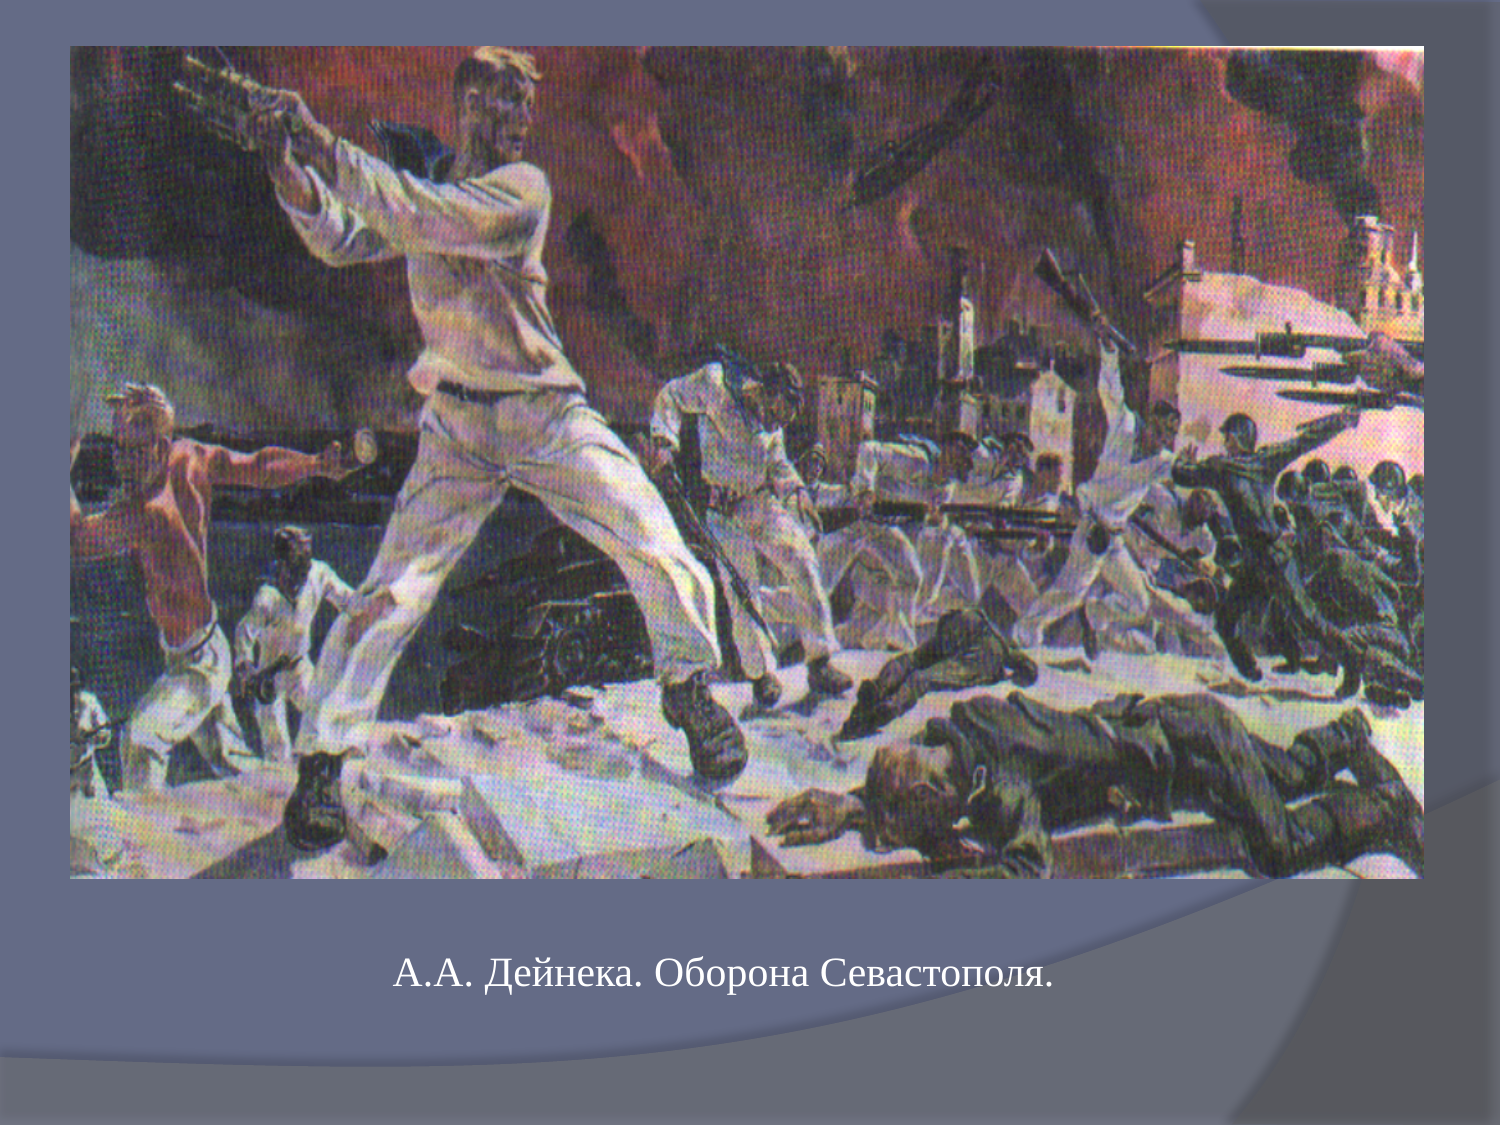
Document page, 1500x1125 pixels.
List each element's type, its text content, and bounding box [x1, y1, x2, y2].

picture [70, 46, 1424, 880]
text_box А.А. Дейнека. Оборона Севастополя. [377, 937, 1081, 1003]
